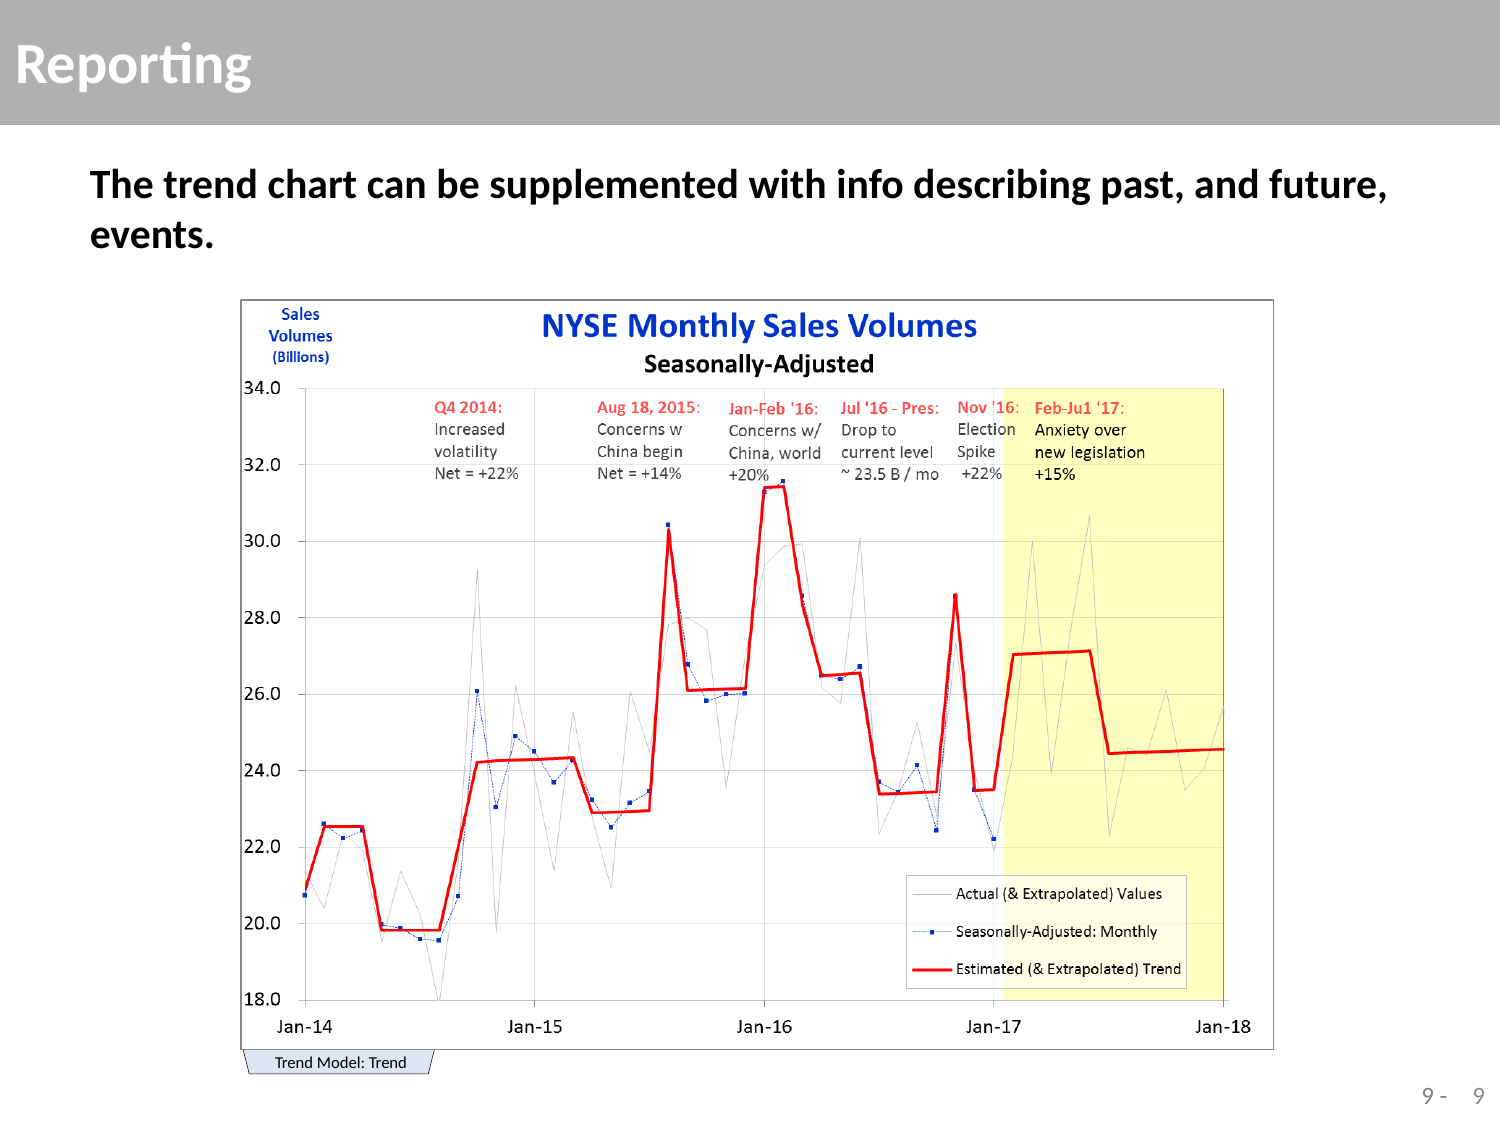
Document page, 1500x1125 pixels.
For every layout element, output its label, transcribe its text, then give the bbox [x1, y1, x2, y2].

picture [239, 299, 1274, 1051]
text_box The trend chart can be supplemented with info describing past, and future, events. [74, 149, 1458, 265]
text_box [224, 1043, 436, 1080]
title Reporting [0, 0, 1500, 125]
text_box 9 [1149, 1065, 1500, 1125]
text_box 9 - [1401, 1072, 1463, 1125]
